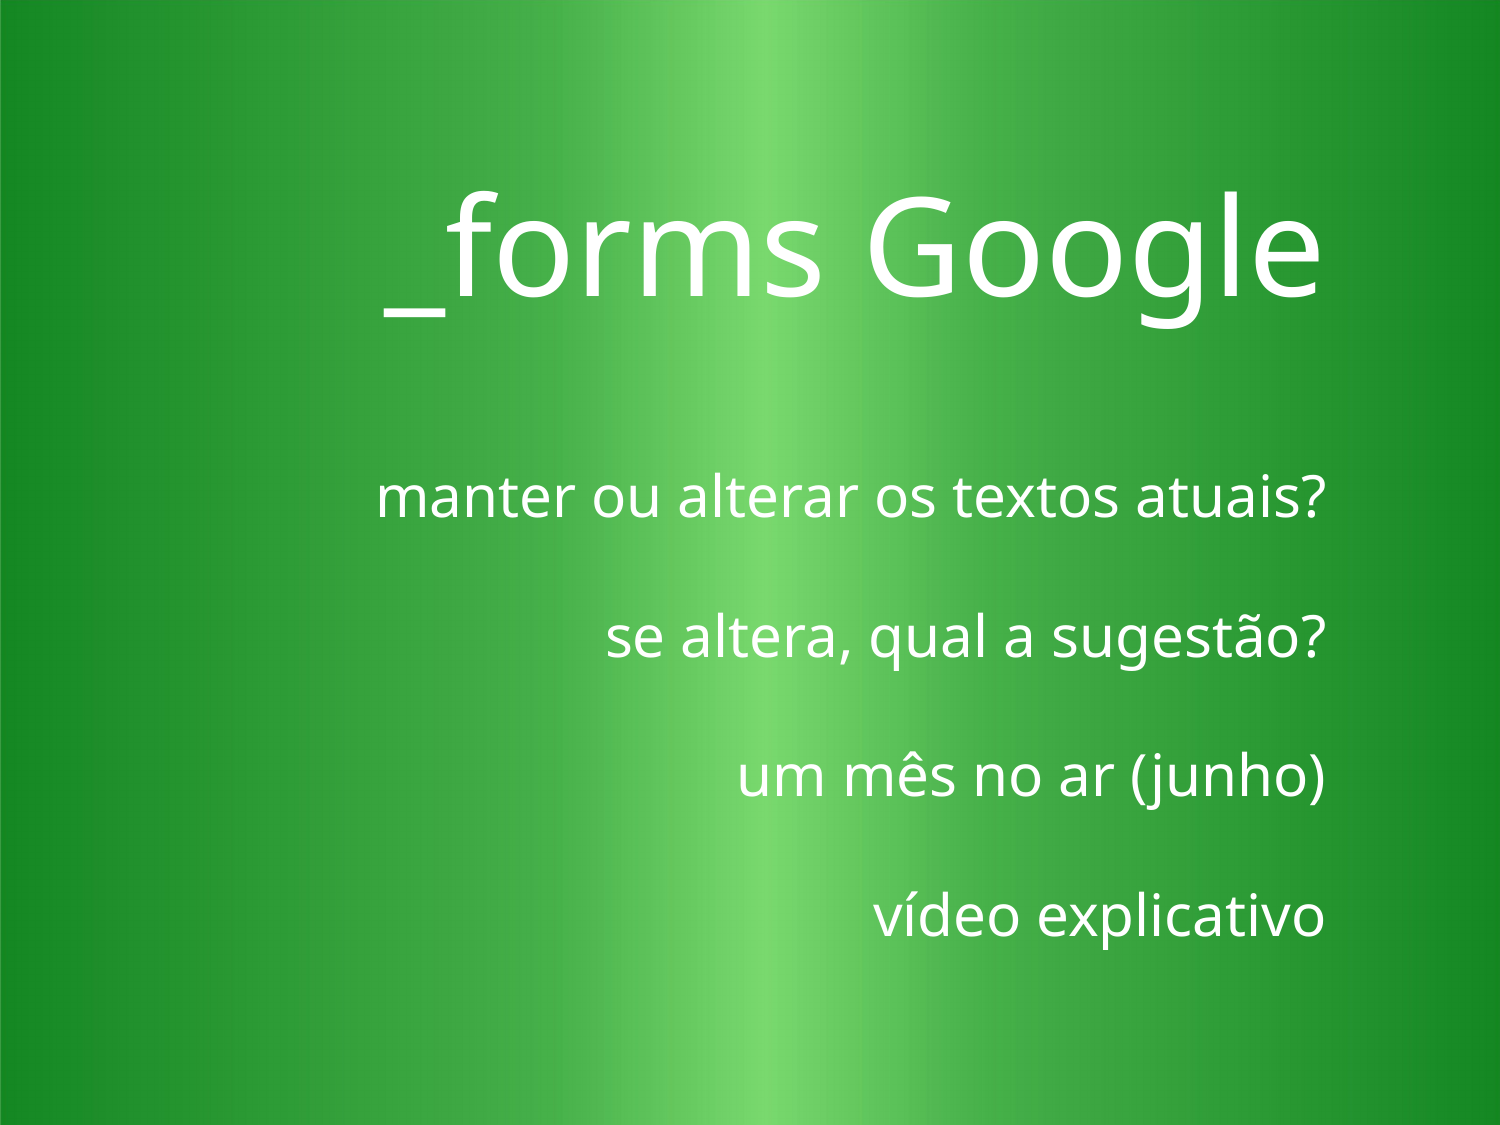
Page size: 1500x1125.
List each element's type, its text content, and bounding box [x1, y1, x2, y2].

text_box _forms Google manter ou alterar os textos atuais? se altera, qual a sugestão? um mês no ar (junho) vídeo explicativo [180, 151, 1342, 956]
picture [0, 0, 1500, 1125]
